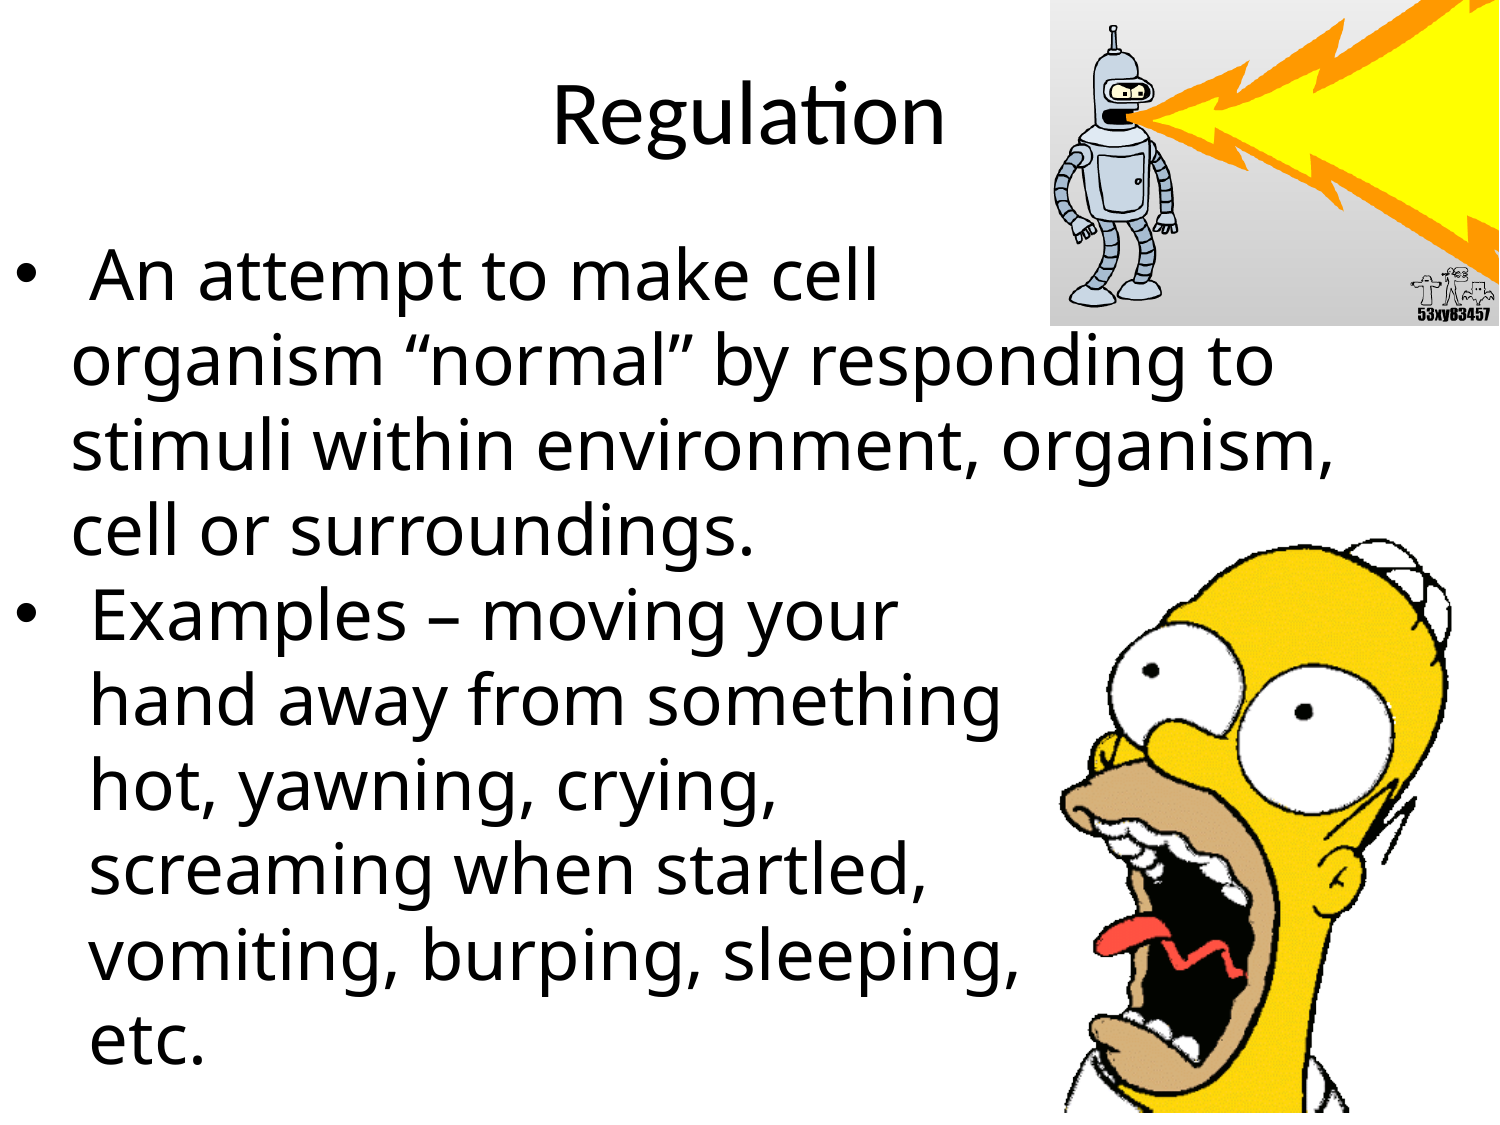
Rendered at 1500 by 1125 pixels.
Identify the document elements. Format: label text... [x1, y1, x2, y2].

picture [1037, 537, 1488, 1113]
text_box An attempt to make cell organism “normal” by responding to stimuli within environment, organism, cell or surroundings. Examples – moving your hand away from something hot, yawning, crying, screaming when startled, vomiting, burping, sleeping, etc. [0, 222, 1500, 1087]
picture [1049, 0, 1499, 327]
text_box Regulation [74, 45, 1044, 222]
